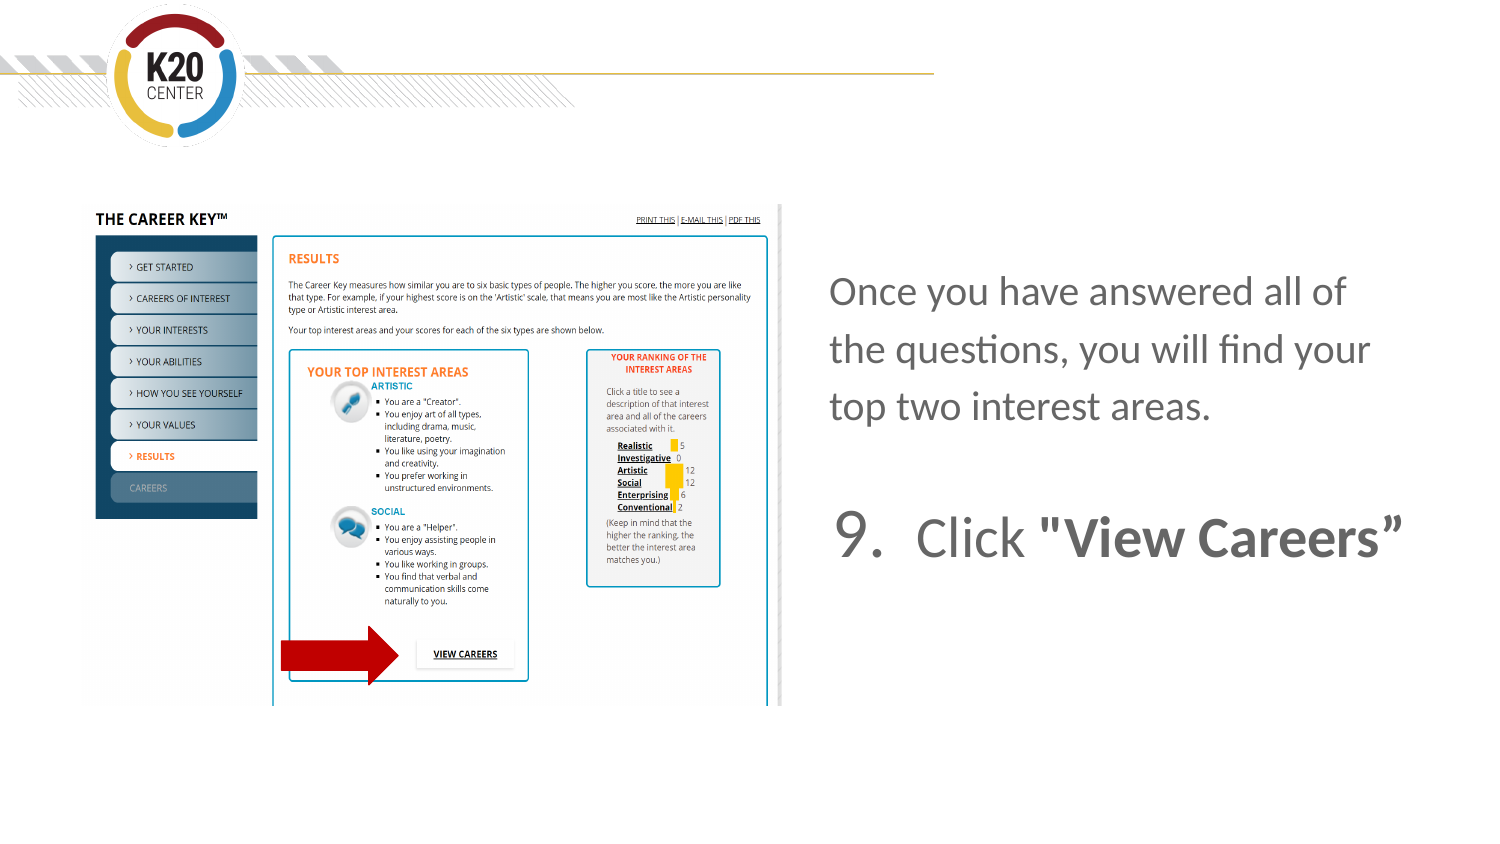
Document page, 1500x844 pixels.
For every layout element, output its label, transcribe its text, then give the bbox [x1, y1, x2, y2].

picture [80, 204, 782, 706]
title Click "View Careers” [785, 484, 1443, 585]
text_box Once you have answered all of the questions, you will find your top two interest areas. [814, 241, 1396, 359]
picture [0, 0, 934, 147]
